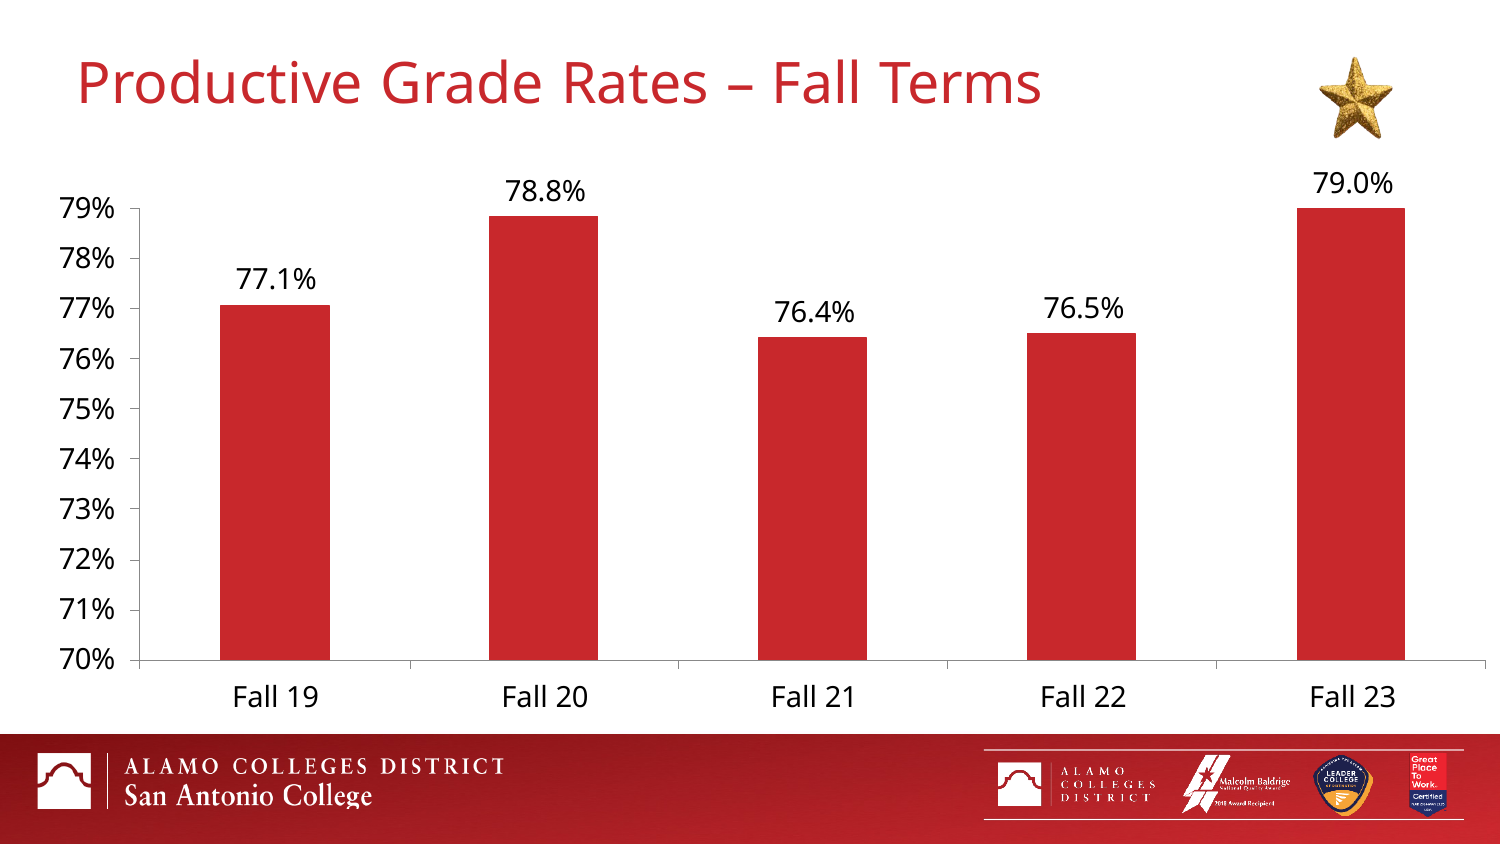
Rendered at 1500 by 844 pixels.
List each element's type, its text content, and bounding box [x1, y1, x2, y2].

text_box Fall 21 [768, 675, 860, 714]
text_box Fall 19 [229, 675, 321, 714]
text_box Fall 22 [1037, 675, 1129, 714]
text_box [757, 337, 868, 662]
text_box 79% 78% 77% 76% 75% 74% 73% 72% 71% 70% [56, 188, 117, 676]
text_box 77.1% [233, 257, 317, 296]
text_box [1296, 207, 1405, 662]
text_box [488, 215, 599, 662]
text_box 76.5% [1041, 286, 1125, 325]
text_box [220, 304, 330, 662]
text_box Fall 20 [499, 675, 591, 714]
text_box 78.8% [502, 188, 587, 207]
text_box 79.0% [1310, 188, 1394, 200]
text_box Fall 23 [1307, 675, 1399, 714]
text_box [0, 734, 970, 843]
picture [0, 0, 1500, 844]
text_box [1026, 332, 1137, 662]
title Productive Grade Rates – Fall Terms [37, 43, 1462, 188]
text_box 76.4% [772, 290, 856, 328]
